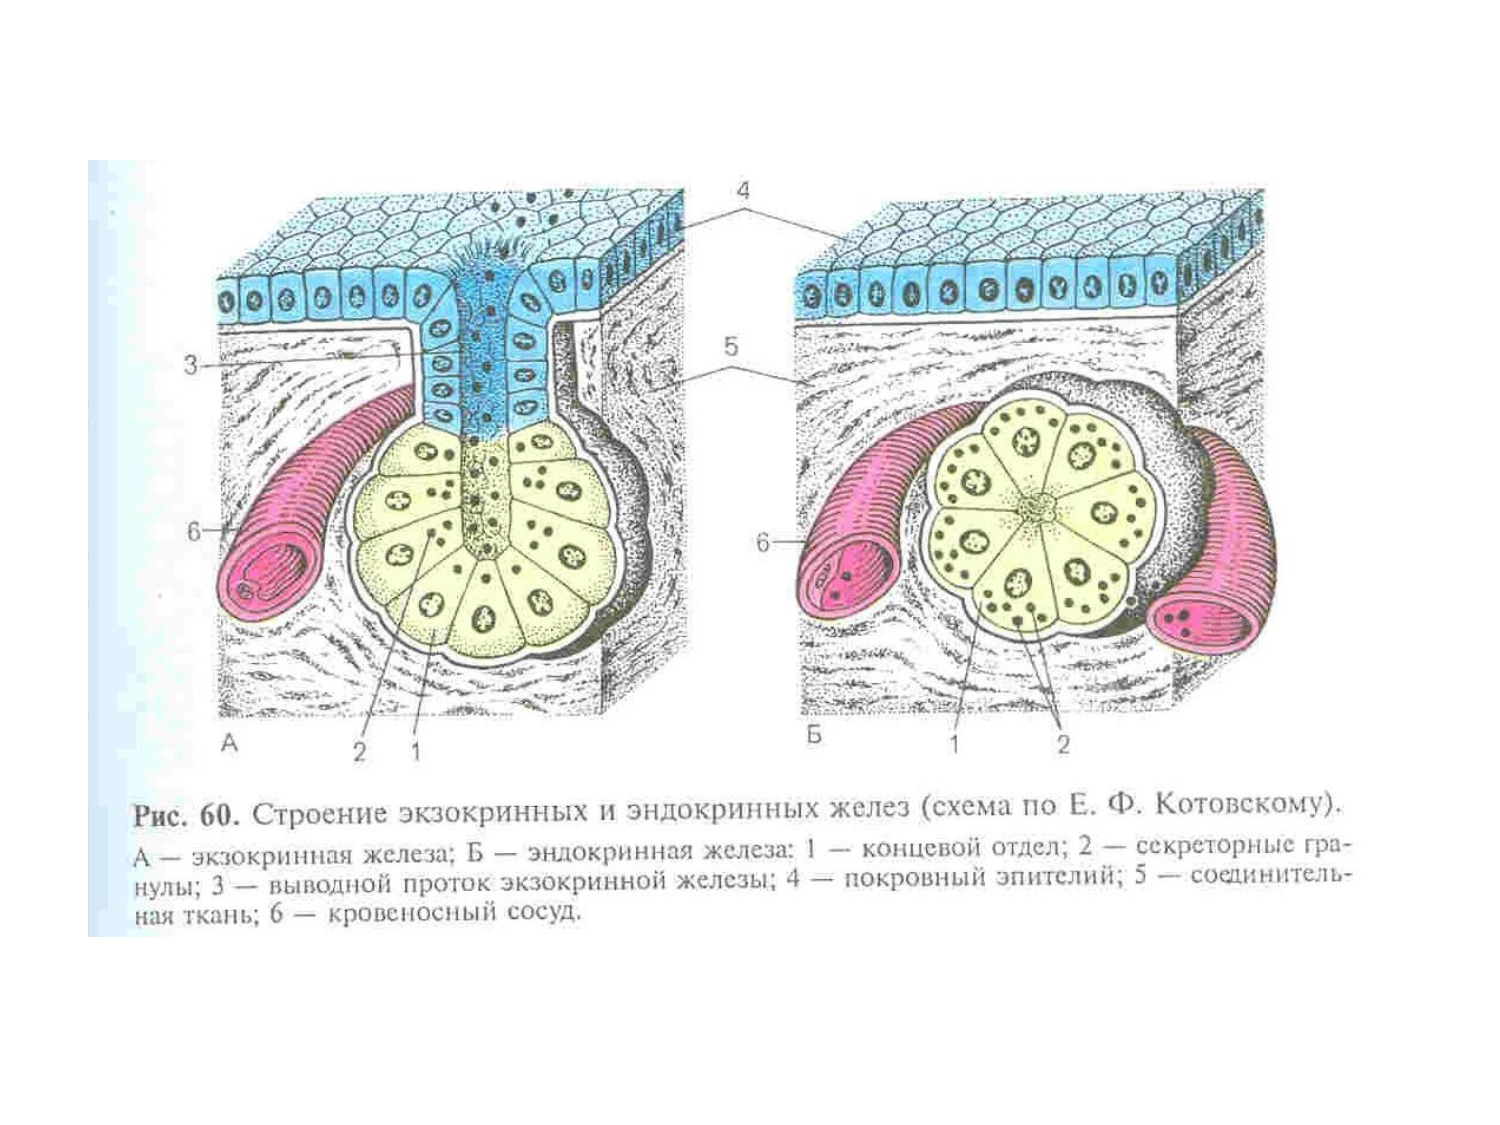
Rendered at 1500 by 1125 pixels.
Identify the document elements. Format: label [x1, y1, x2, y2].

picture [88, 160, 1400, 937]
